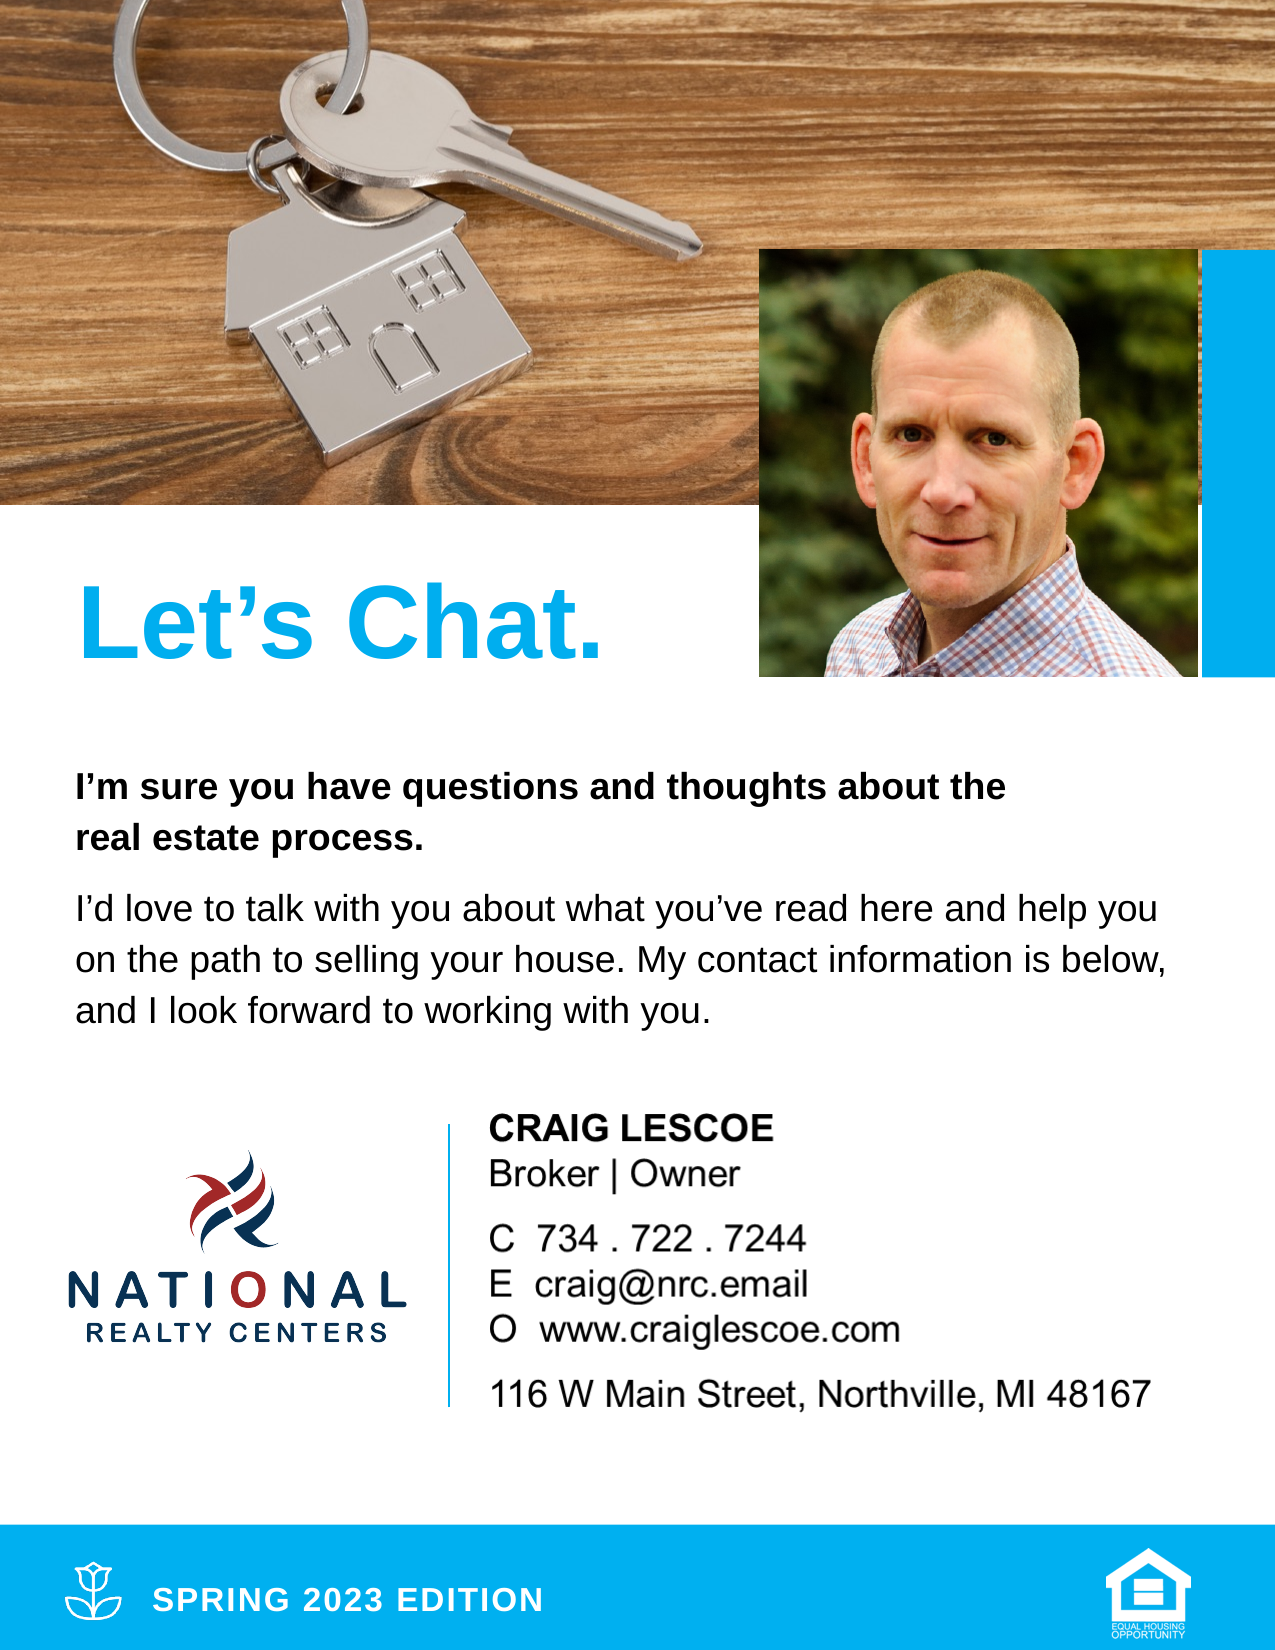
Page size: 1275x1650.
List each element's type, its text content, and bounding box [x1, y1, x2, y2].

text_box SPRING 2023 EDITION [150, 1553, 555, 1614]
picture [62, 1145, 414, 1349]
picture [0, 0, 1275, 677]
picture [465, 1092, 1175, 1439]
text_box I’m sure you have questions and thoughts about the real estate process. I’d love to talk with you about what you’ve read here and help you on the path to selling your house. My contact information is below, and I look forward to working with you. [74, 753, 1201, 1031]
text_box [1201, 505, 1275, 678]
picture [70, 1565, 121, 1620]
text_box [0, 1524, 1275, 1650]
picture [1107, 1549, 1190, 1621]
text_box Let’s Chat. [75, 566, 654, 681]
picture [66, 1597, 83, 1609]
